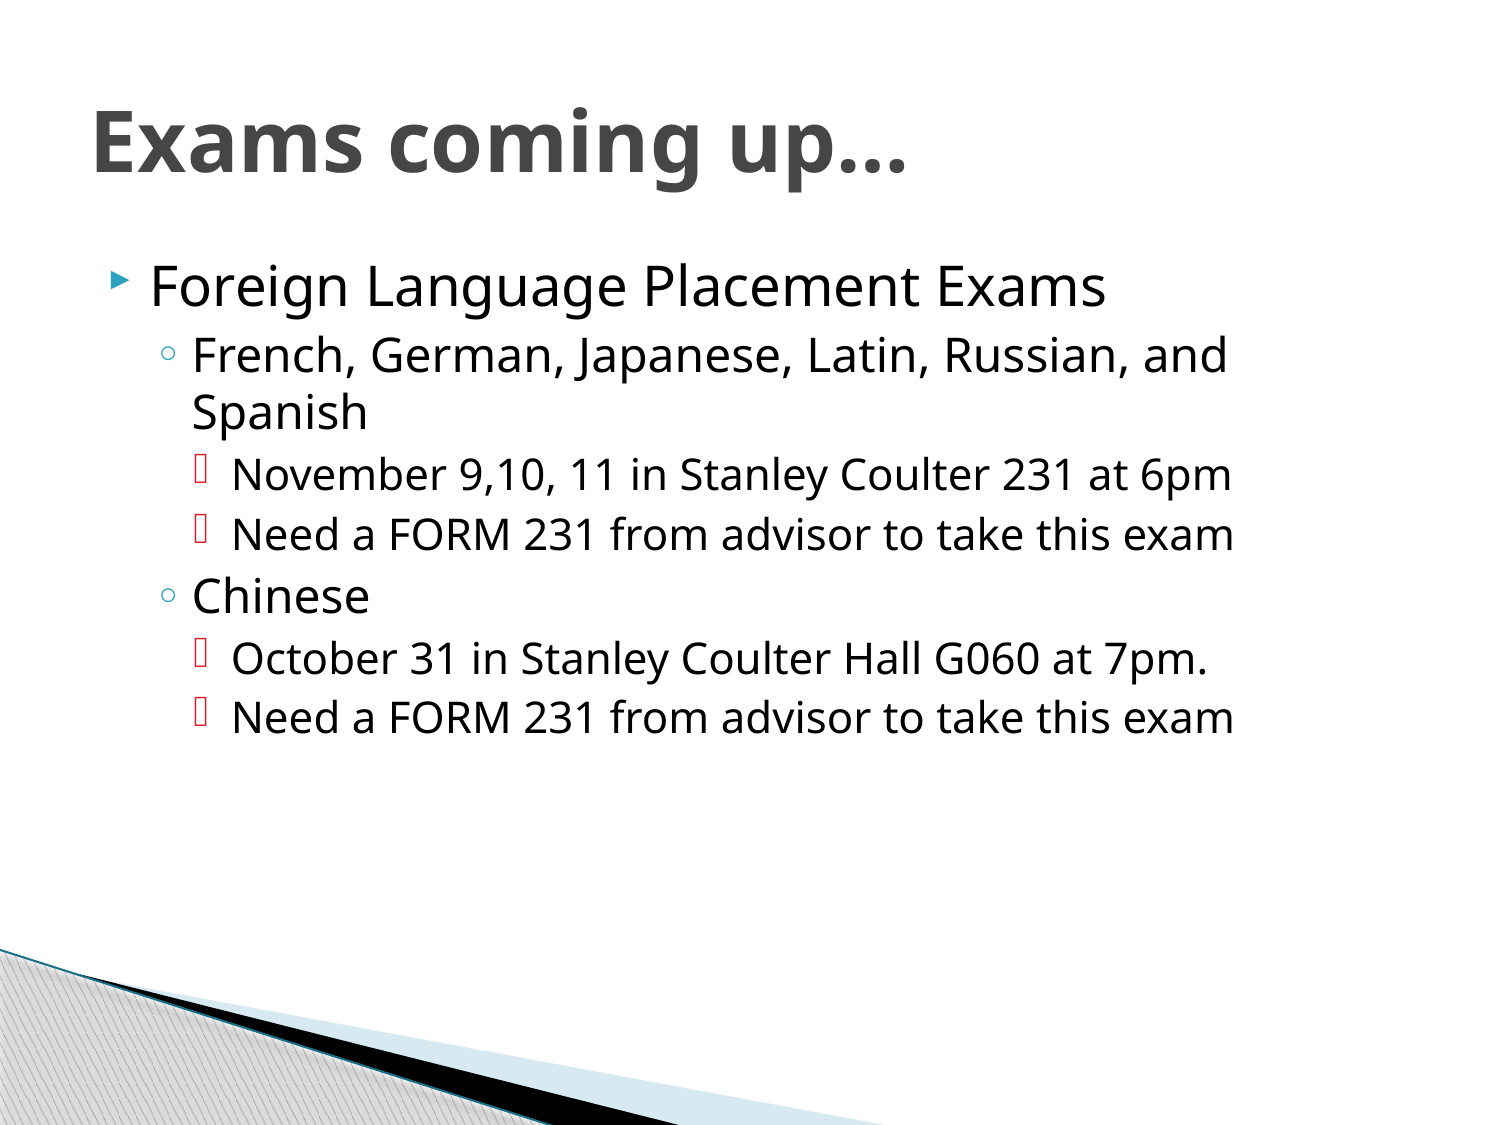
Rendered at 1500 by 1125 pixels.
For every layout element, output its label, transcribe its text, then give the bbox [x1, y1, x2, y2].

list Foreign Language Placement Exams French, German, Japanese, Latin, Russian, and Spanish November 9,10, 11 in Stanley Coulter 231 at 6pm Need a FORM 231 from advisor to take this exam Chinese October 31 in Stanley Coulter Hall G060 at 7pm. Need a FORM 231 from advisor to take this exam [75, 243, 1425, 986]
title Exams coming up… [75, 45, 1425, 233]
